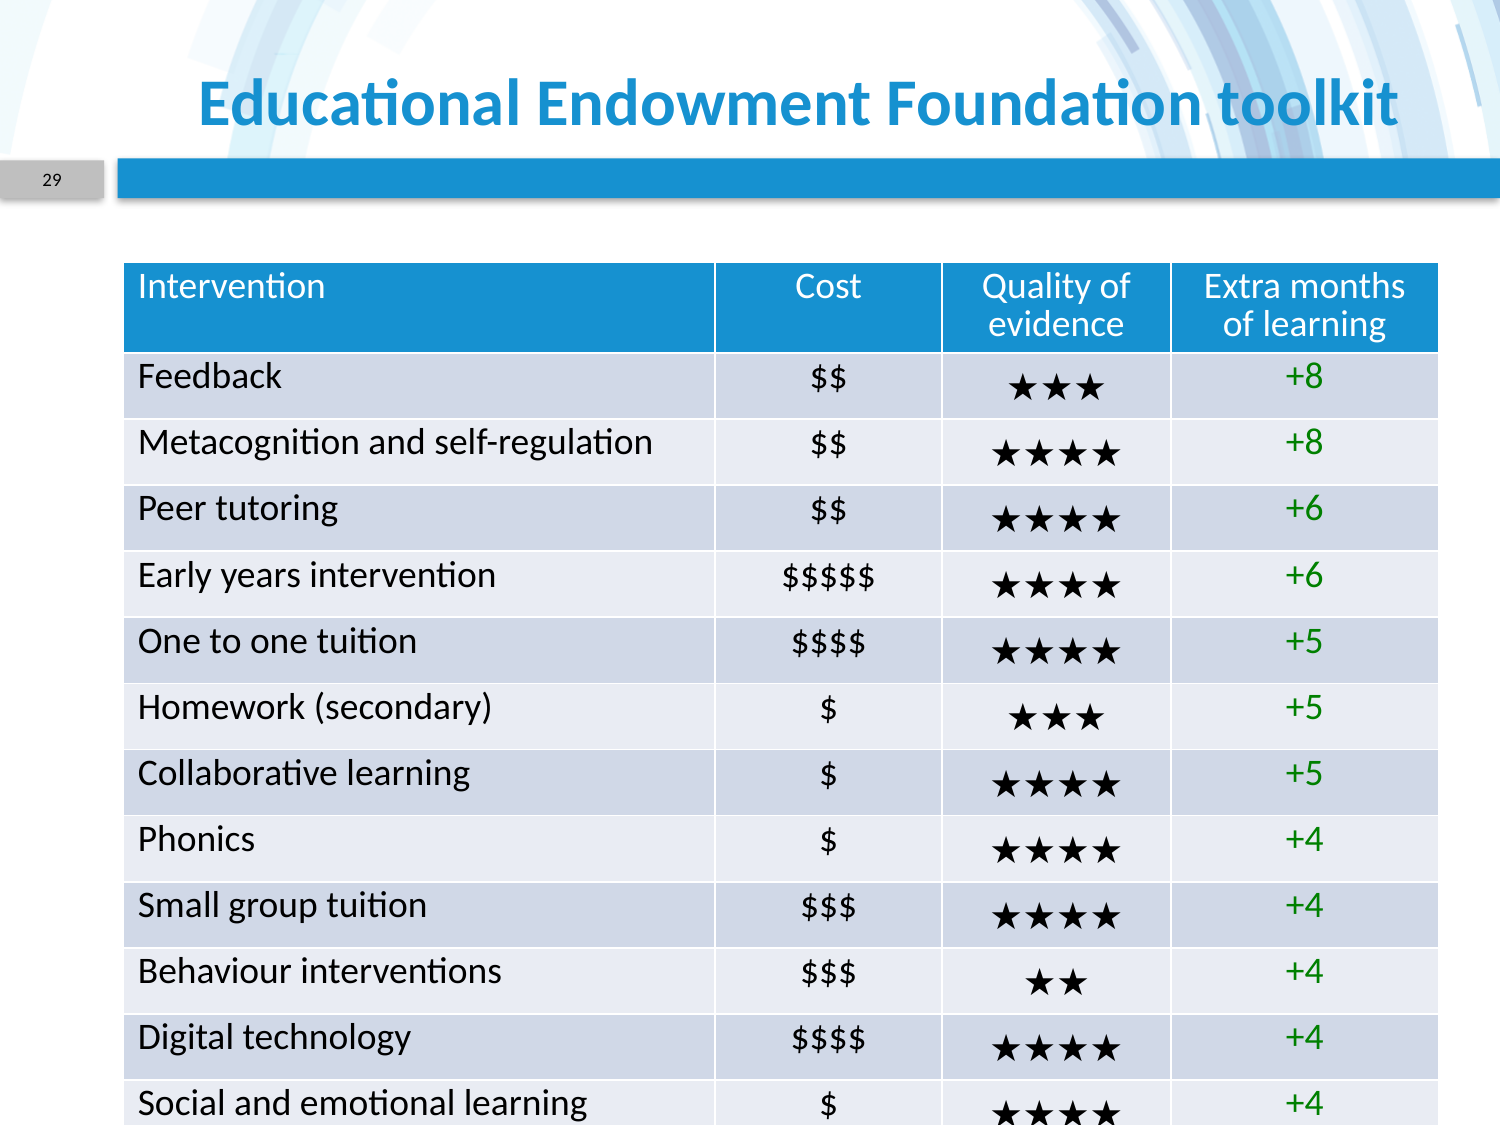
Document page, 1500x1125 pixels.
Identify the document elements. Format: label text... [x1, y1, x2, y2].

table_cell ★★★★ [943, 486, 1170, 550]
table_cell ★★★★ [943, 420, 1170, 484]
table_cell $$$$$ [716, 552, 941, 616]
table_cell +5 [1172, 684, 1438, 749]
table_cell $ [716, 684, 941, 749]
table_cell +6 [1172, 552, 1438, 616]
table_header Extra months of learning [1172, 263, 1438, 352]
table_cell ★★★ [943, 354, 1170, 418]
slide_number 29 [0, 160, 105, 199]
table_cell ★★★★ [943, 1015, 1170, 1079]
table_cell +4 [1172, 1015, 1438, 1079]
table_cell Metacognition and self-regulation [124, 420, 714, 484]
table_cell Behaviour interventions [124, 949, 714, 1013]
table_cell Homework (secondary) [124, 684, 714, 749]
table_cell Social and emotional learning [124, 1081, 714, 1125]
table_cell $ [716, 750, 941, 815]
table_cell $ [716, 1081, 941, 1125]
table_cell ★★★★ [943, 1081, 1170, 1125]
table_cell ★★★★ [943, 816, 1170, 881]
table_cell Feedback [124, 354, 714, 418]
table_cell ★★★ [943, 684, 1170, 749]
table_cell ★★★★ [943, 552, 1170, 616]
table_cell Collaborative learning [124, 750, 714, 815]
table_cell $$$$ [716, 618, 941, 683]
table_cell $$ [716, 354, 941, 418]
table_cell +4 [1172, 883, 1438, 947]
table_cell $$ [716, 486, 941, 550]
table_cell +5 [1172, 750, 1438, 815]
table_header Intervention [124, 263, 714, 352]
table_cell +4 [1172, 1081, 1438, 1125]
table_cell ★★ [943, 949, 1170, 1013]
table_cell ★★★★ [943, 750, 1170, 815]
table_cell +8 [1172, 354, 1438, 418]
table_cell +6 [1172, 486, 1438, 550]
table_cell +8 [1172, 420, 1438, 484]
table_cell Phonics [124, 816, 714, 881]
table_header Quality of evidence [943, 263, 1170, 352]
table_cell Digital technology [124, 1015, 714, 1079]
table_header Cost [716, 263, 941, 352]
table_cell Early years intervention [124, 552, 714, 616]
table_cell $ [716, 816, 941, 881]
table_cell ★★★★ [943, 883, 1170, 947]
picture [0, 0, 1500, 159]
table_cell +5 [1172, 618, 1438, 683]
table_cell One to one tuition [124, 618, 714, 683]
table_cell $$$$ [716, 1015, 941, 1079]
table_cell ★★★★ [943, 618, 1170, 683]
title Educational Endowment Foundation toolkit [99, 37, 1500, 161]
table_cell Small group tuition [124, 883, 714, 947]
table_cell +4 [1172, 816, 1438, 881]
table_cell $$$ [716, 949, 941, 1013]
table_cell $$ [716, 420, 941, 484]
table_cell +4 [1172, 949, 1438, 1013]
table_cell $$$ [716, 883, 941, 947]
table_cell Peer tutoring [124, 486, 714, 550]
